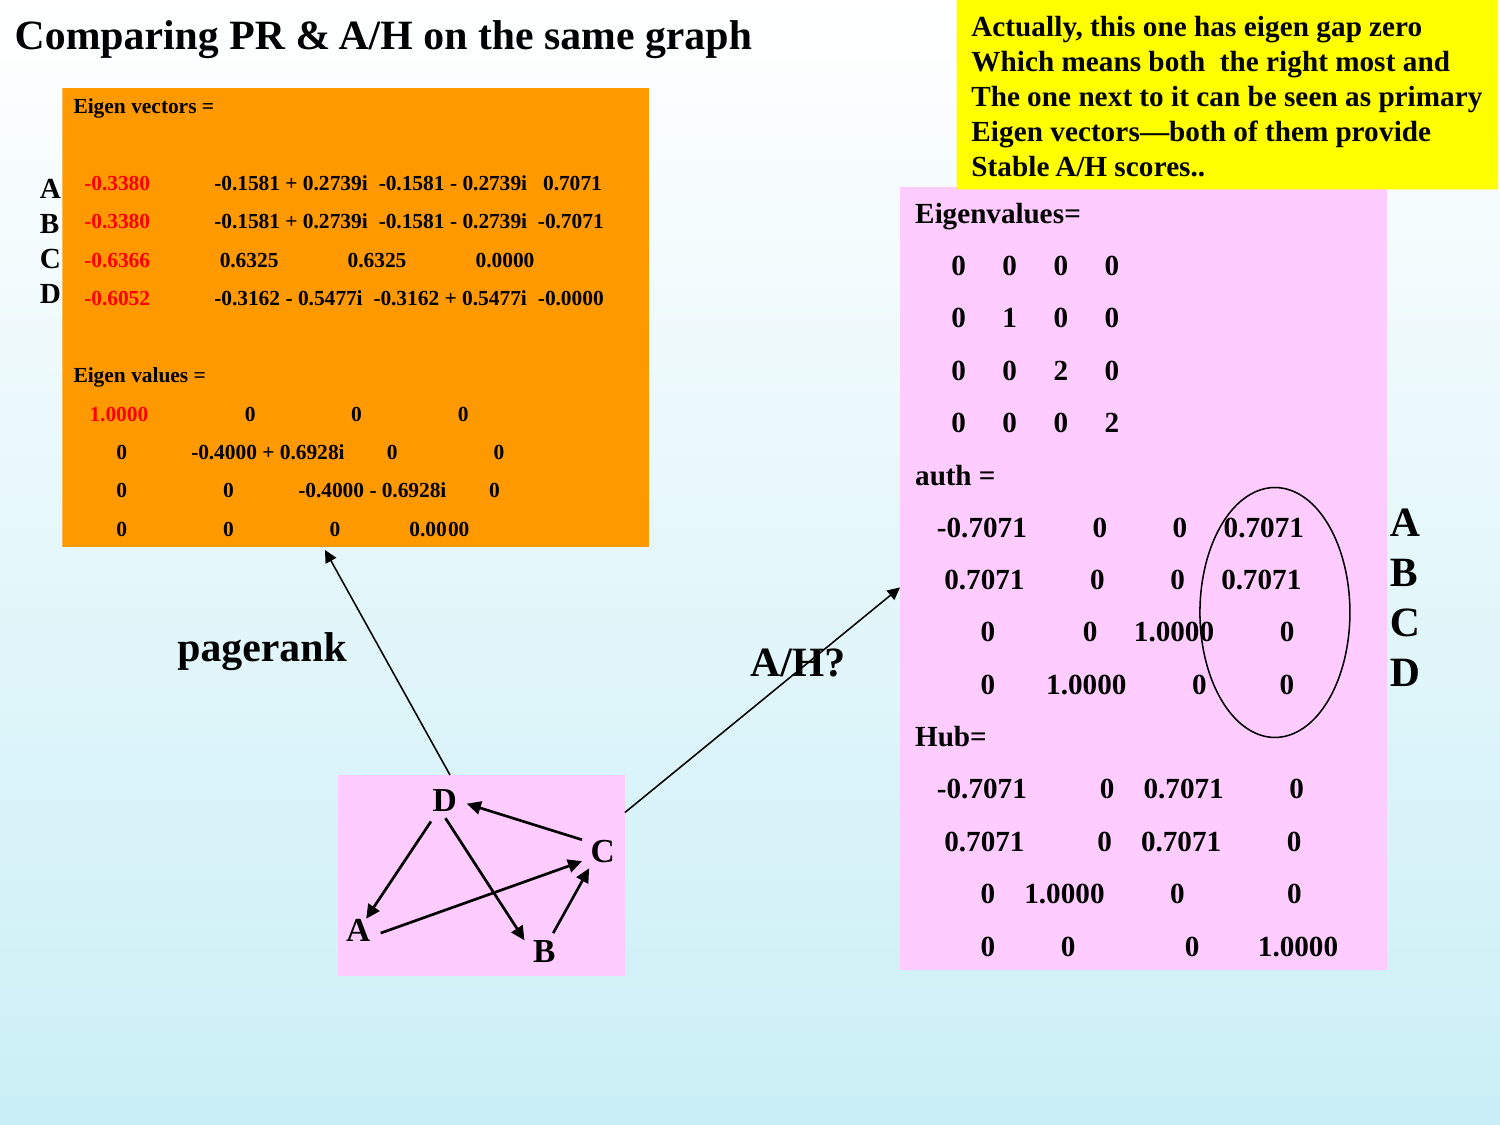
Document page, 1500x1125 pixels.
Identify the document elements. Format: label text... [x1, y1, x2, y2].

text_box pagerank [162, 612, 362, 678]
text_box Actually, this one has eigen gap zero Which means both the right most and The one next to it can be seen as primary Eigen vectors—both of them provide Stable A/H scores.. [956, 0, 1499, 190]
text_box A/H? [735, 627, 861, 693]
text_box A B C D [1394, 487, 1406, 703]
text_box [851, 588, 894, 627]
picture [62, 87, 652, 549]
picture [899, 187, 1390, 973]
text_box [325, 557, 360, 612]
text_box Comparing PR & A/H on the same graph [0, 0, 768, 65]
text_box A B C D [24, 162, 56, 318]
picture [337, 774, 625, 977]
